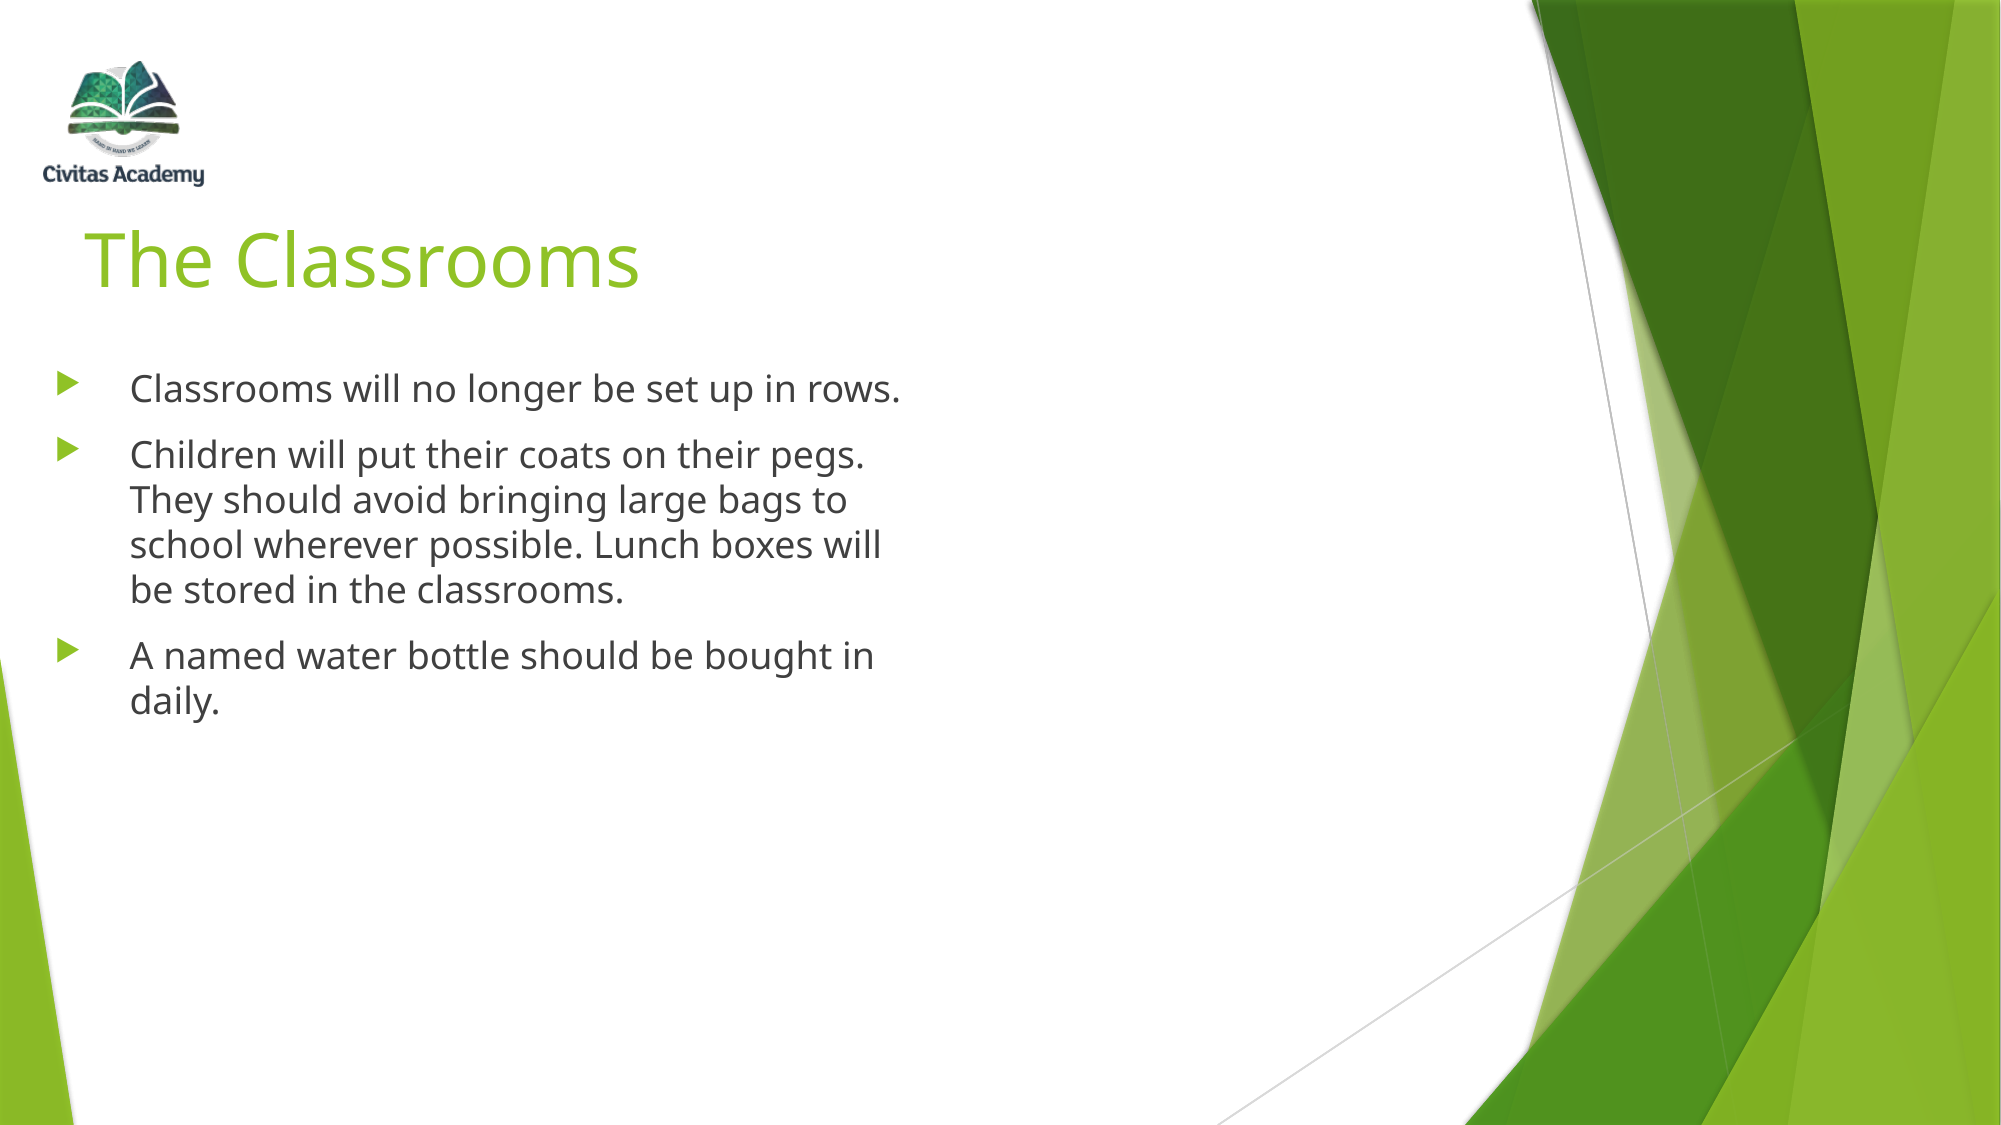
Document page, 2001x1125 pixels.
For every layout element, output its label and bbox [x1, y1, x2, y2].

text_box [1739, 0, 2000, 603]
text_box [0, 0, 1534, 1125]
picture [39, 54, 208, 189]
text_box [1217, 603, 2000, 1125]
text_box [1536, 0, 1738, 602]
